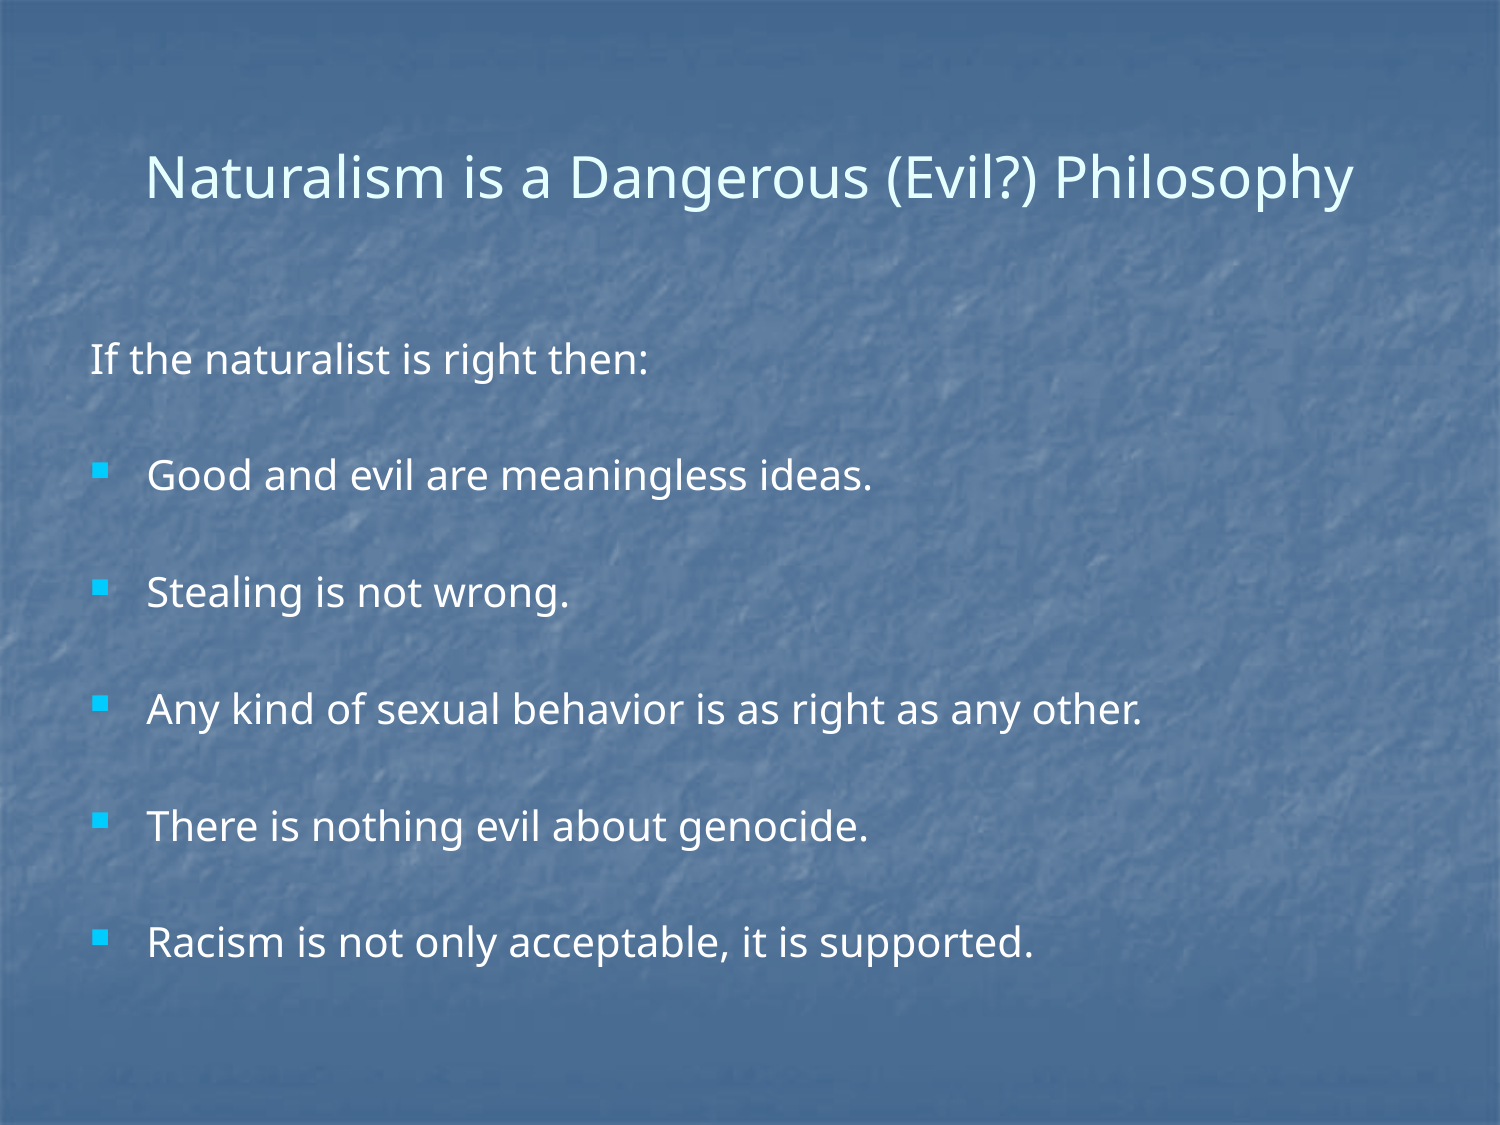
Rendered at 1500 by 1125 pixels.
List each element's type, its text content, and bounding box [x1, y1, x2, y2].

title Naturalism is a Dangerous (Evil?) Philosophy [74, 62, 1426, 288]
list If the naturalist is right then: Good and evil are meaningless ideas. Stealing is not wrong. Any kind of sexual behavior is as right as any other. There is nothing evil about genocide. Racism is not only acceptable, it is supported. [74, 324, 1426, 1001]
